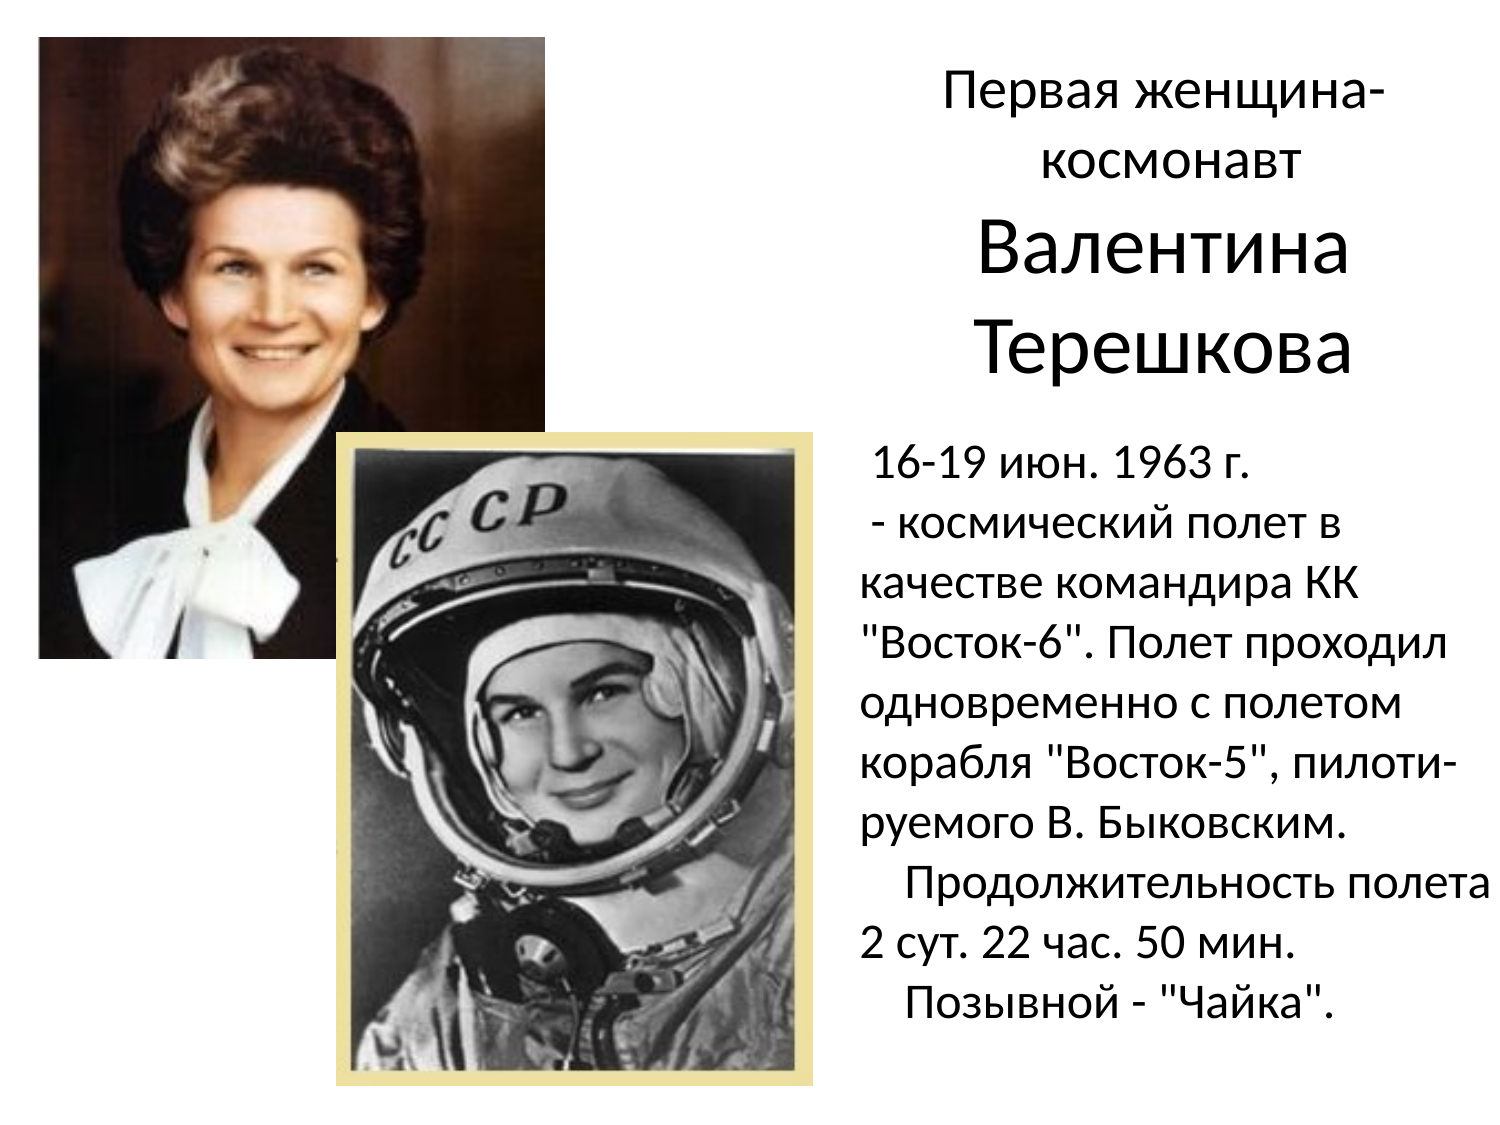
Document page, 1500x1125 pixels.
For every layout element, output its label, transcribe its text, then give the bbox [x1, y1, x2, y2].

picture [336, 432, 813, 1086]
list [37, 37, 546, 659]
text_box 16-19 июн. 1963 г. - космический полет в качестве командира КК "Восток-6". Полет проходил одновременно с полетом корабля "Восток-5", пилоти- руемого В. Быковским. Продолжительность полета 2 сут. 22 час. 50 мин. Позывной - "Чайка". [844, 420, 1500, 1036]
text_box Первая женщина- космонавт Валентина Терешкова [927, 42, 1402, 398]
